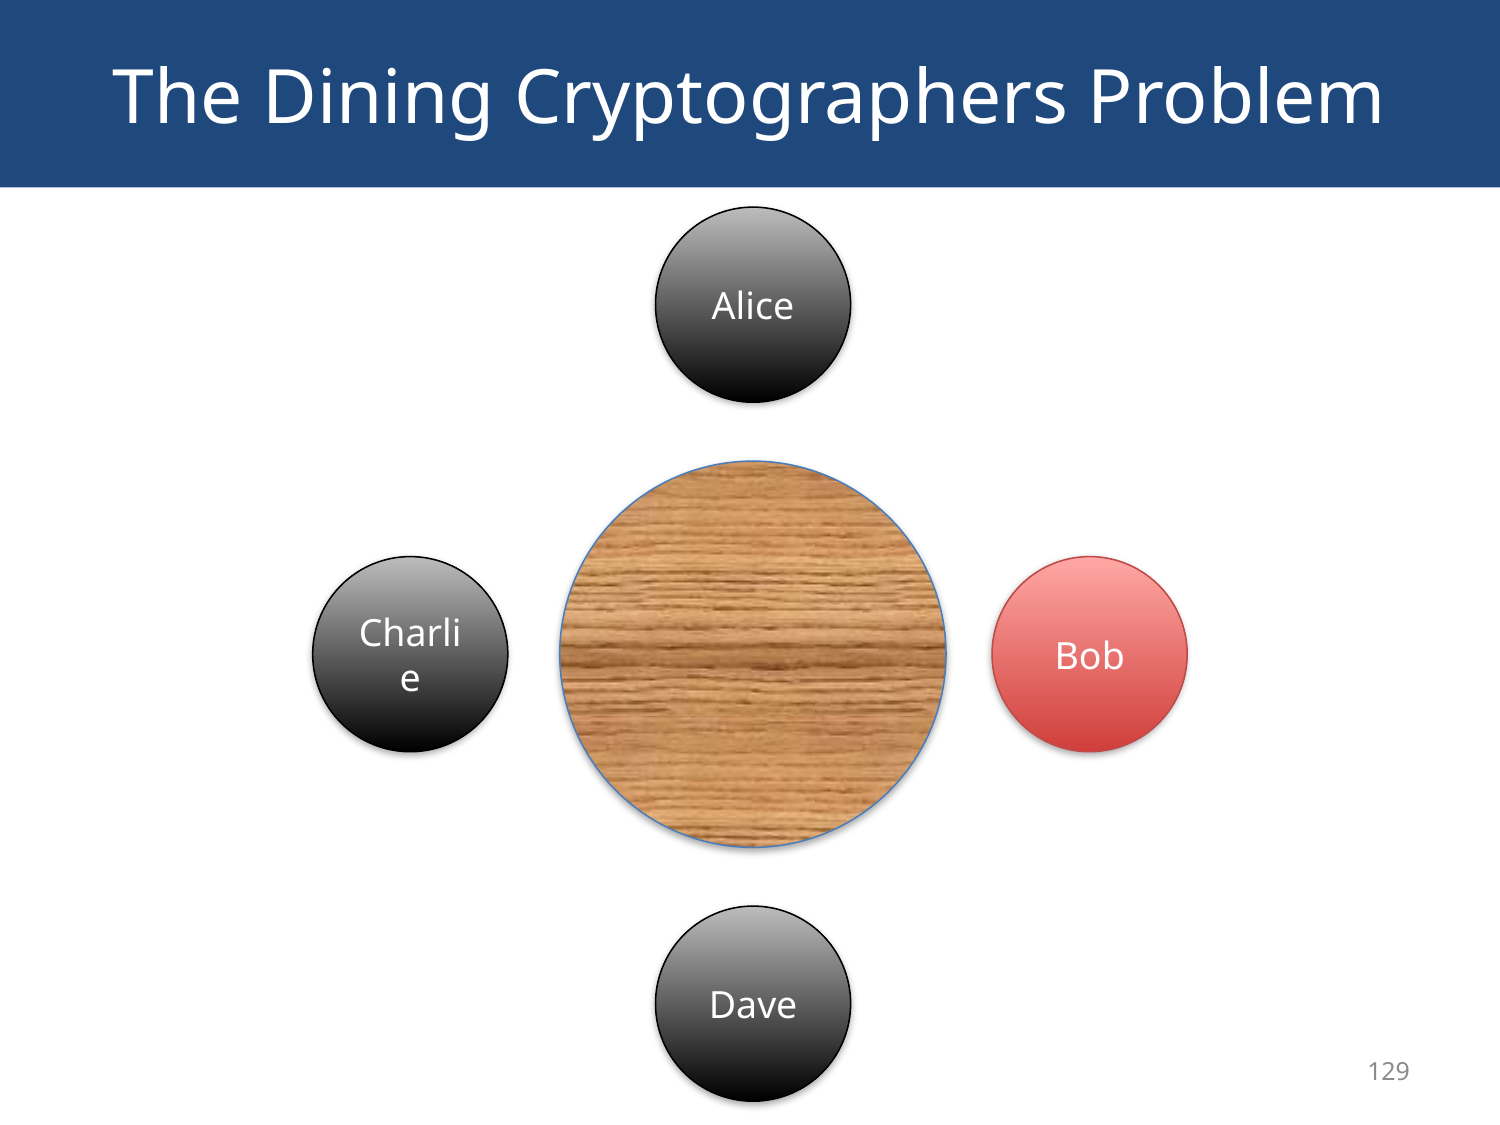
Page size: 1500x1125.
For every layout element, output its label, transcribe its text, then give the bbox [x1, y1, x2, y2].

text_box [312, 206, 1188, 1102]
title The Dining Cryptographers Problem [0, 0, 1500, 188]
slide_number 129 [1192, 1042, 1425, 1103]
